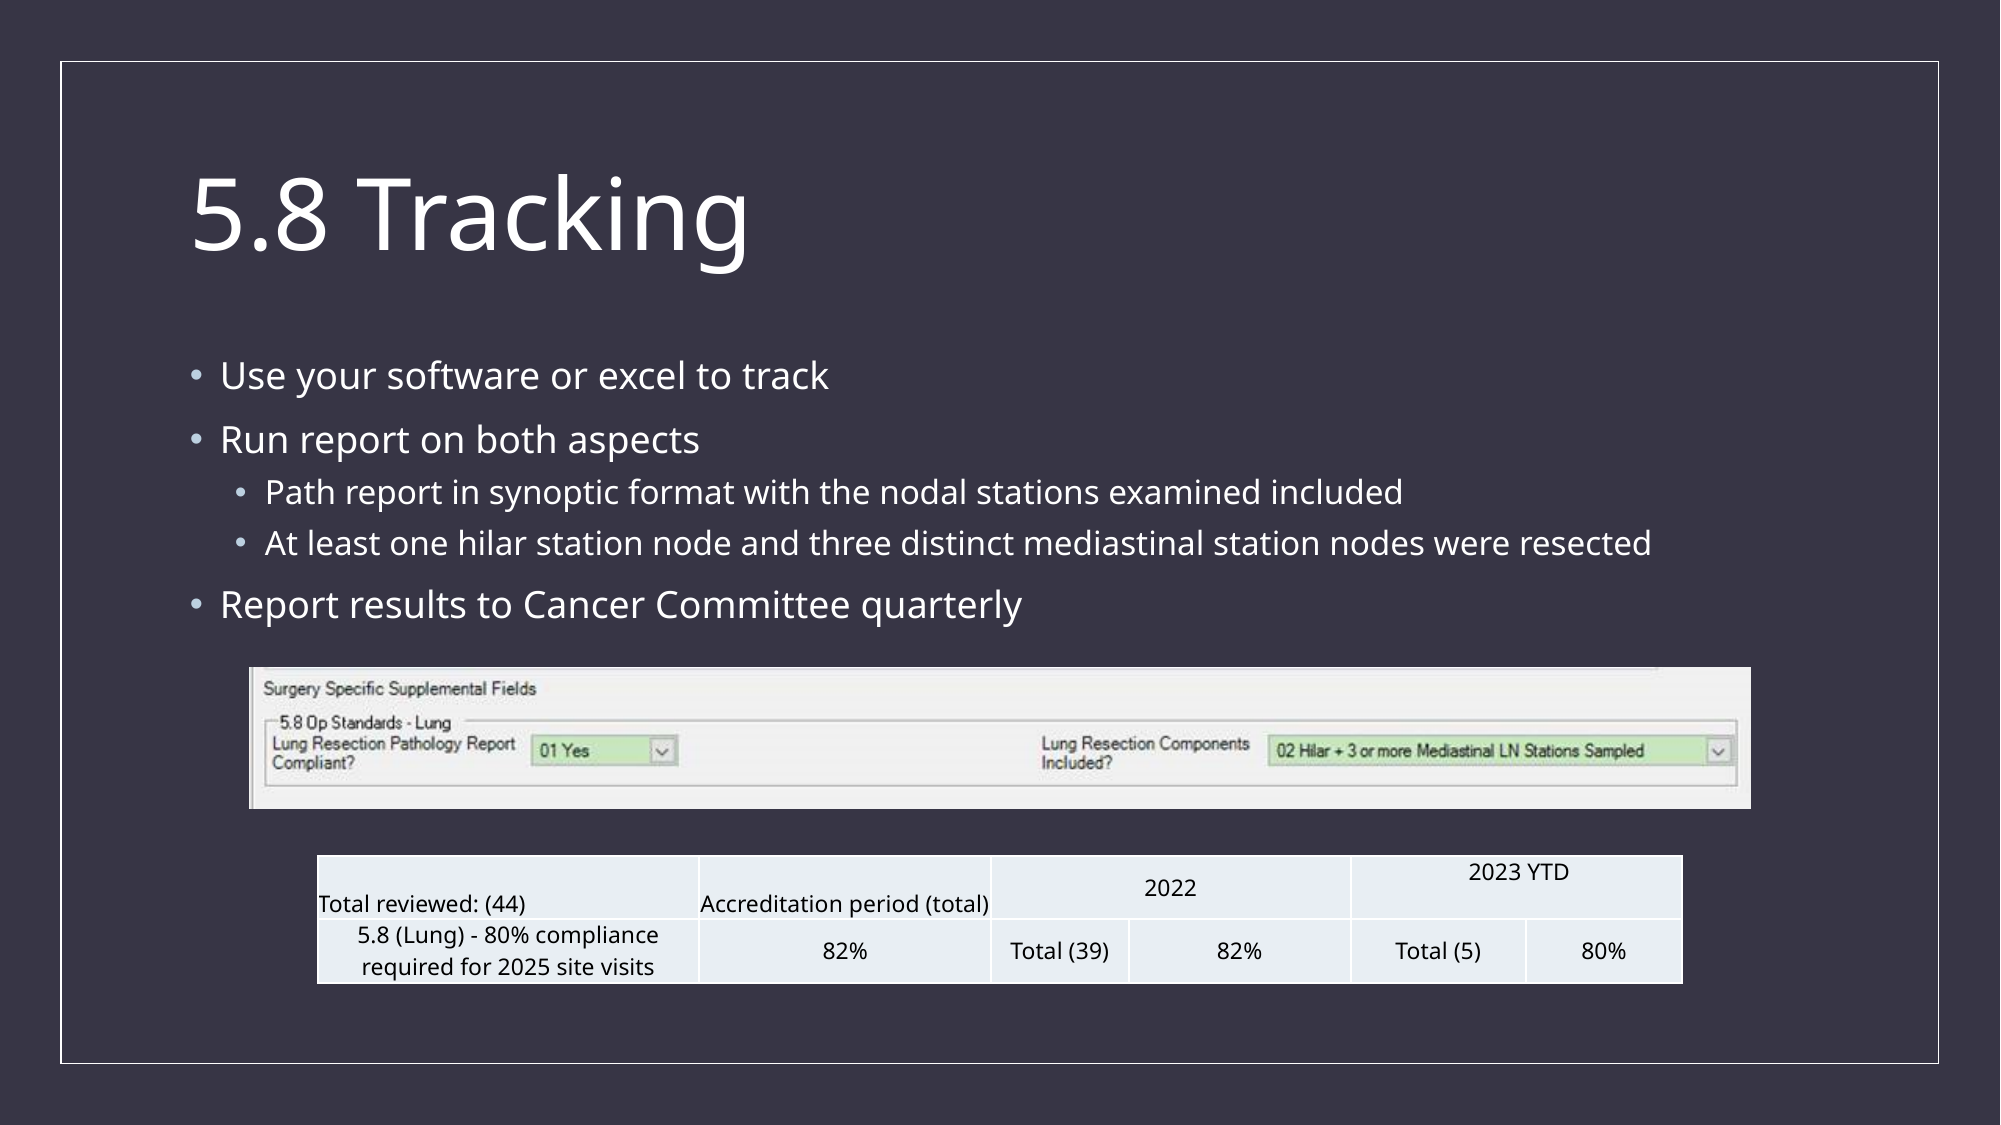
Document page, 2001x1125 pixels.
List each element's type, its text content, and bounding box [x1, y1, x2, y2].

table_header Accreditation period (total) [700, 857, 990, 918]
list Use your software or excel to track Run report on both aspects Path report in synoptic format with the nodal stations examined included At least one hilar station node and three distinct mediastinal station nodes were resected Report results to Cancer Committee quarterly [174, 345, 1825, 990]
table_cell 5.8 (Lung) - 80% compliance required for 2025 site visits [319, 920, 698, 982]
table_cell 80% [1527, 920, 1681, 982]
picture [249, 667, 1751, 809]
table_cell 82% [1130, 920, 1350, 982]
title 5.8 Tracking [174, 105, 1825, 331]
table_cell Total (5) [1352, 920, 1525, 982]
table_cell 82% [700, 920, 990, 982]
table_cell Total (39) [992, 920, 1128, 982]
table_header Total reviewed: (44) [319, 857, 698, 918]
table_header 2023 YTD [1352, 857, 1681, 918]
table_header 2022 [992, 857, 1350, 918]
